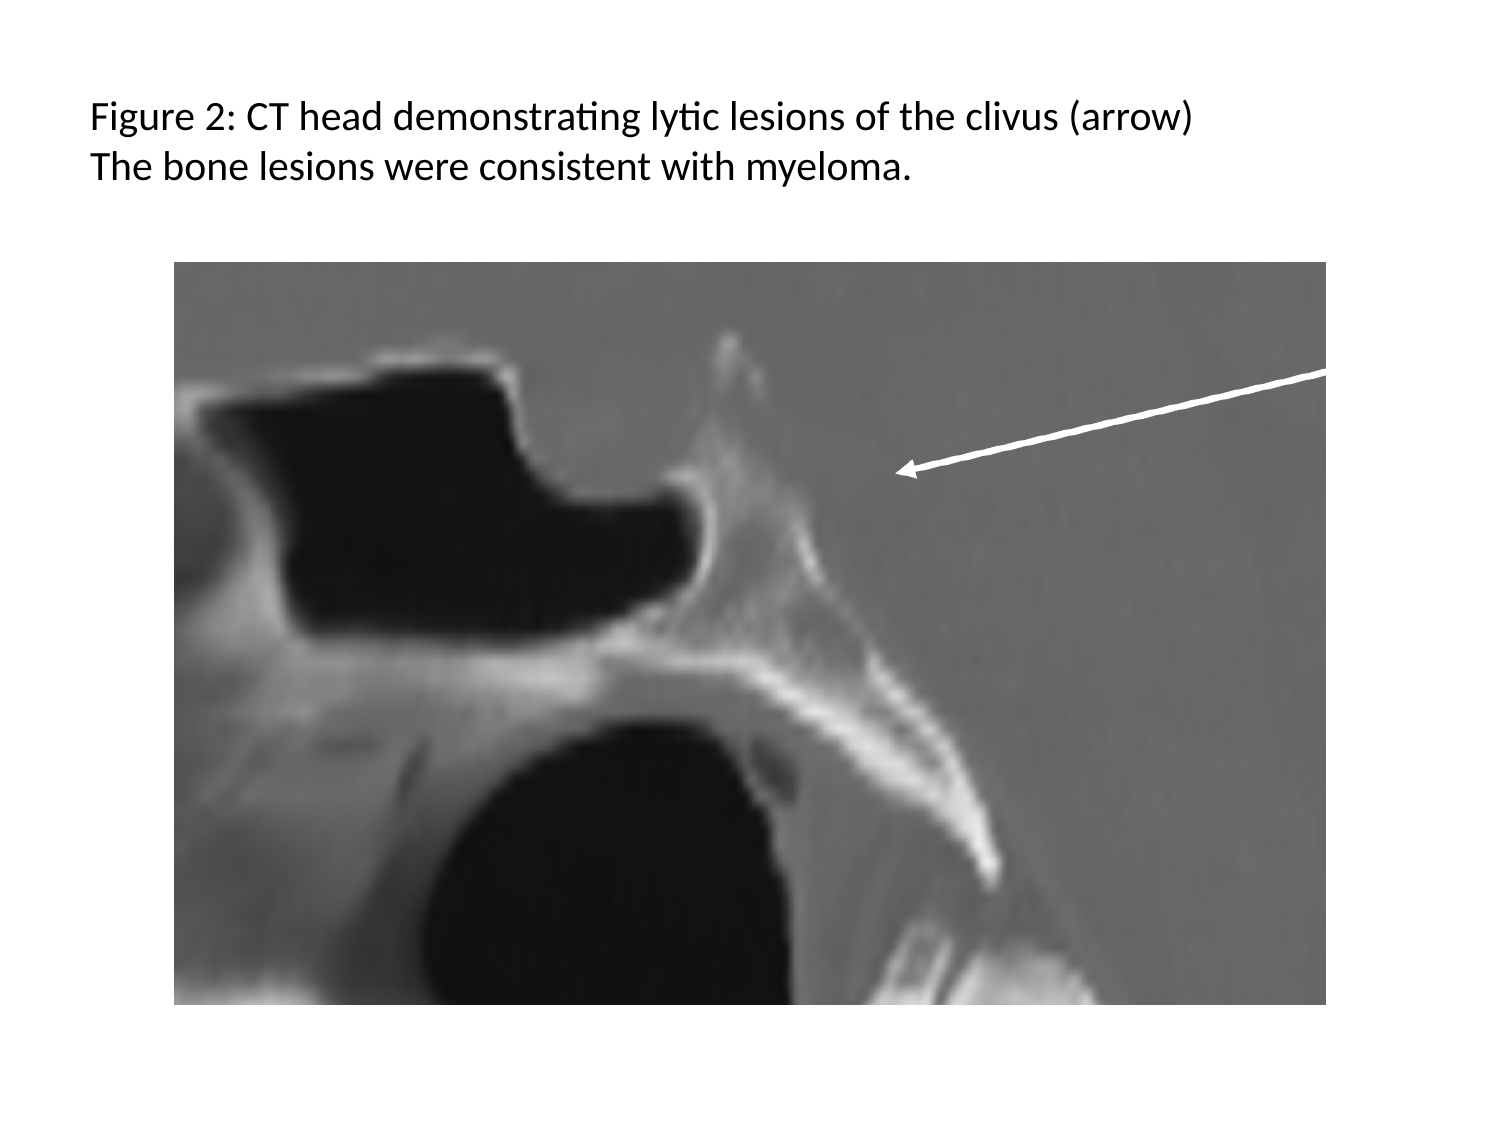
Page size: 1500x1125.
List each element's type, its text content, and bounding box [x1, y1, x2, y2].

title Figure 2: CT head demonstrating lytic lesions of the clivus (arrow) The bone lesions were consistent with myeloma. [75, 45, 1425, 233]
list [173, 262, 1326, 1006]
